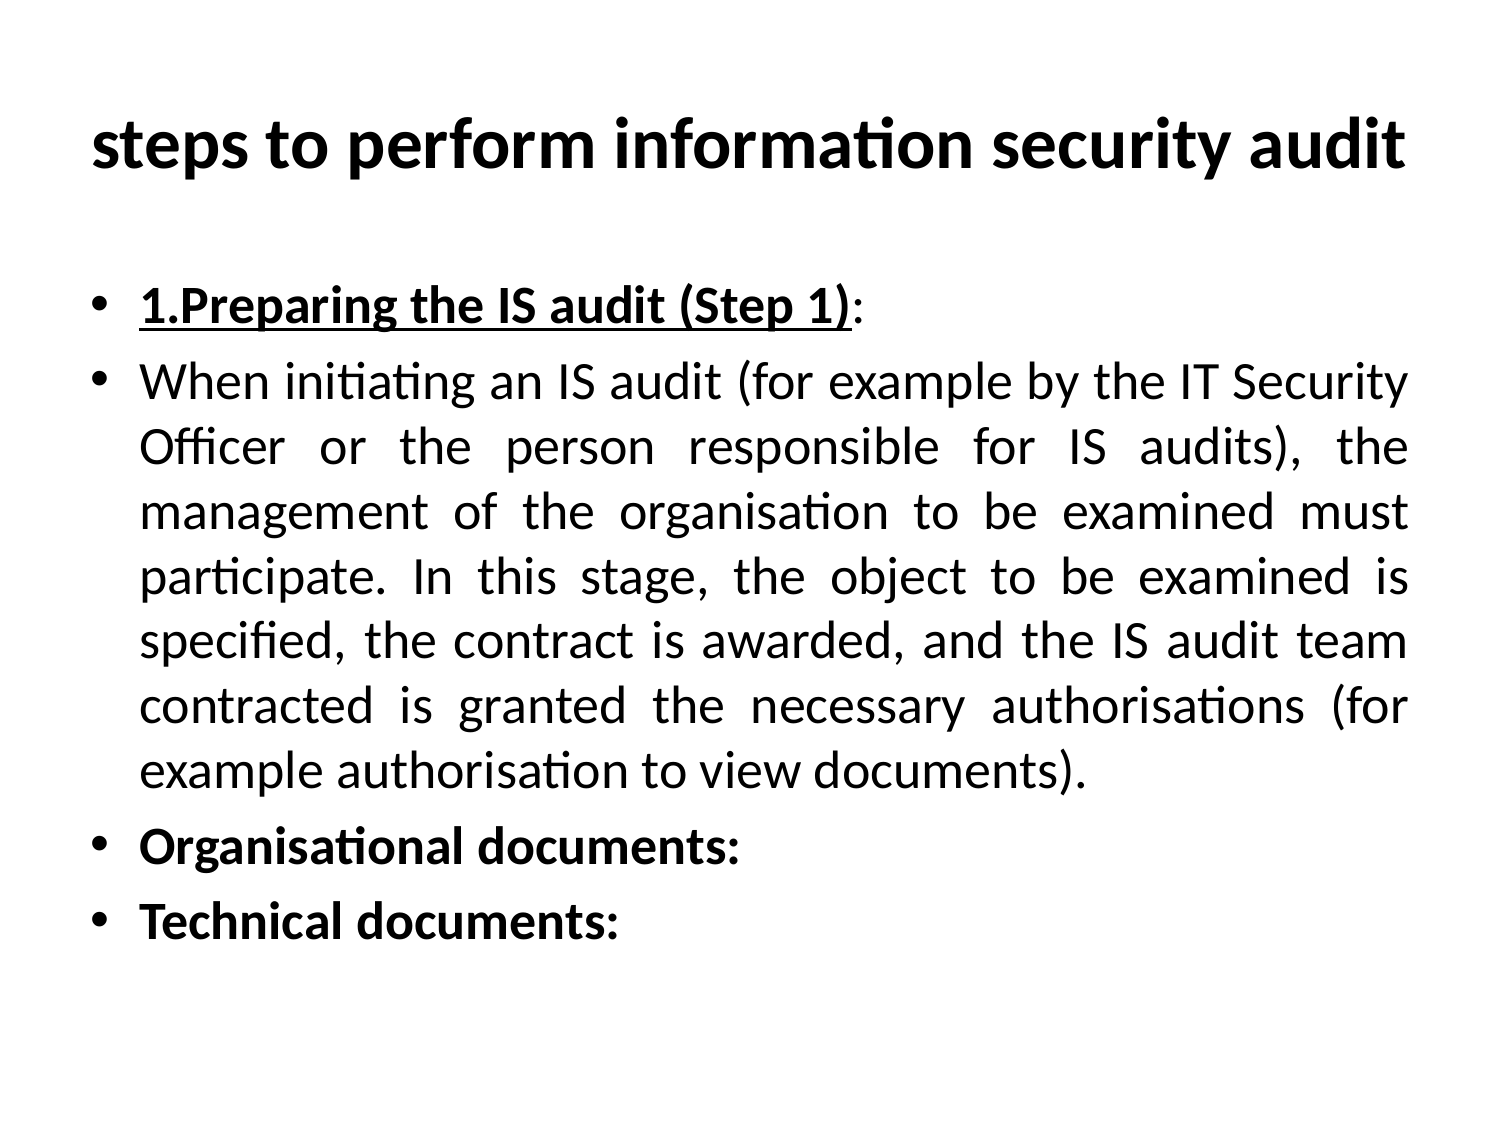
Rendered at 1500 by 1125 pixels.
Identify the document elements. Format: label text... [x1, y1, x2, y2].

list 1.Preparing the IS audit (Step 1): When initiating an IS audit (for example by the IT Security Officer or the person responsible for IS audits), the management of the organisation to be examined must participate. In this stage, the object to be examined is specified, the contract is awarded, and the IS audit team contracted is granted the necessary authorisations (for example authorisation to view documents). Organisational documents: Technical documents: [75, 262, 1425, 1005]
title steps to perform information security audit [75, 45, 1425, 233]
